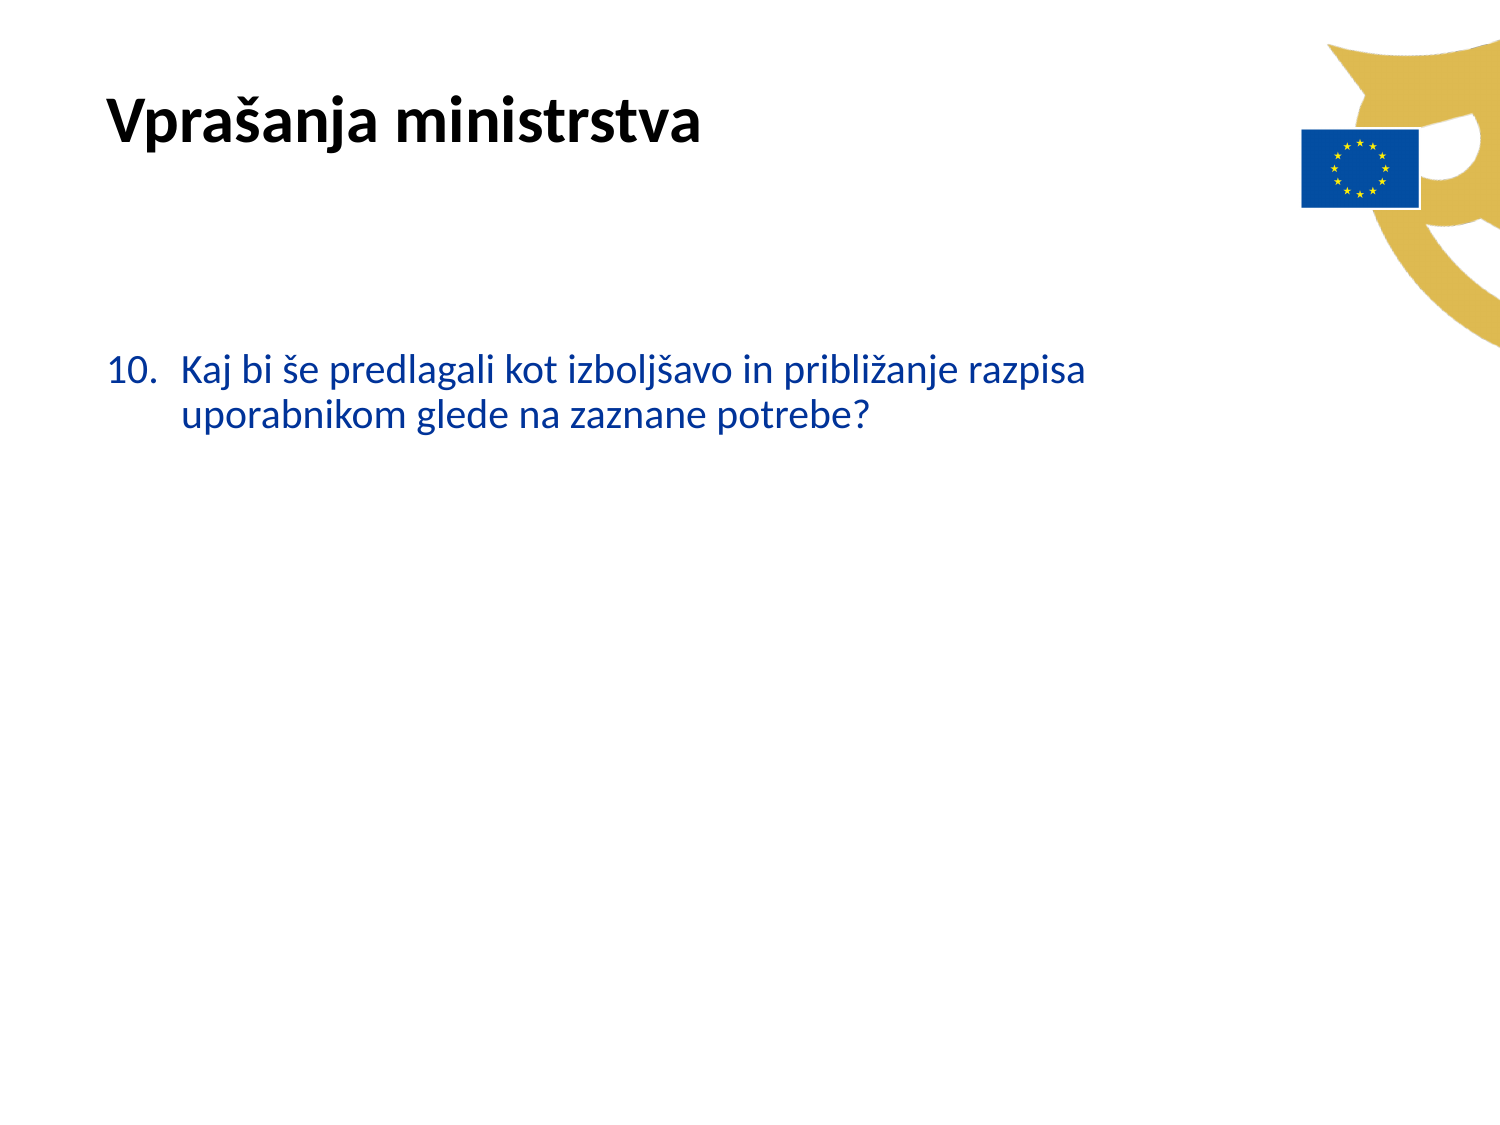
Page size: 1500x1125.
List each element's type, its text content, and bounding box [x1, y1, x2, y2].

list Vprašanja ministrstva [91, 79, 1256, 257]
list Kaj bi še predlagali kot izboljšavo in približanje razpisa uporabnikom glede na zaznane potrebe? [91, 340, 1256, 1049]
picture [1299, 0, 1500, 488]
